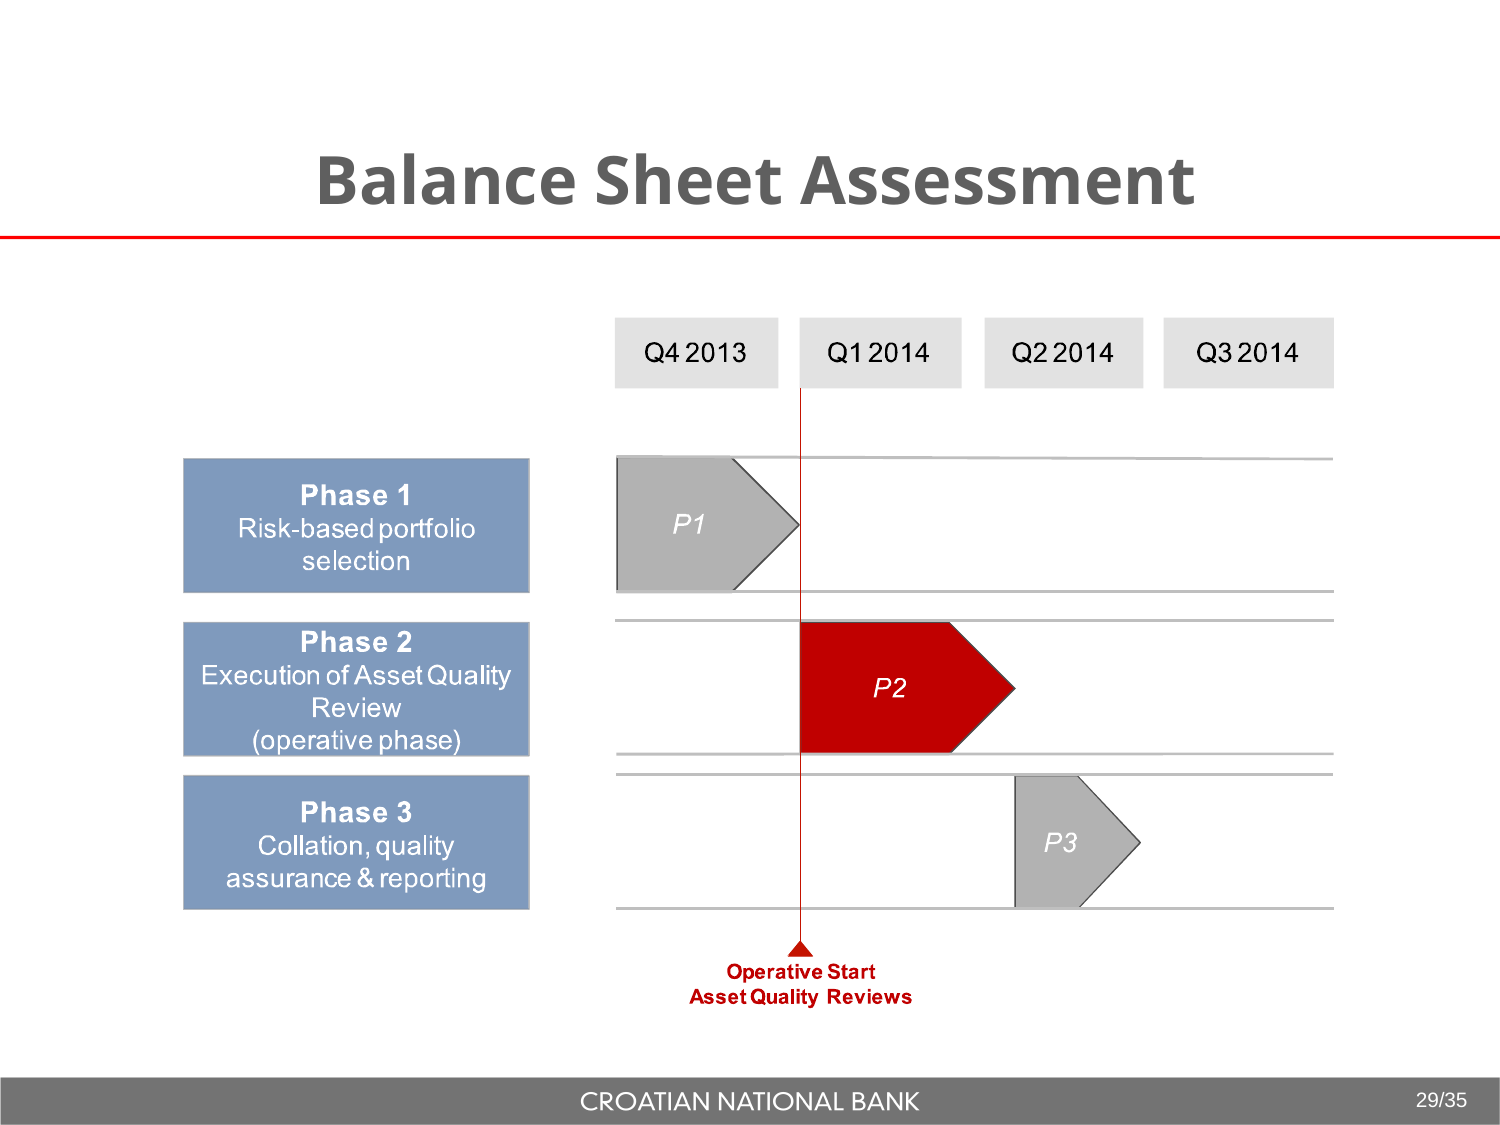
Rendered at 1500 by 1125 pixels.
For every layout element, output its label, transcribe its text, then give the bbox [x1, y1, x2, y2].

title Balance Sheet Assessment [80, 62, 1431, 226]
picture [182, 317, 1335, 1012]
picture [0, 1077, 1500, 1125]
text_box 29/35 [1257, 1079, 1483, 1120]
